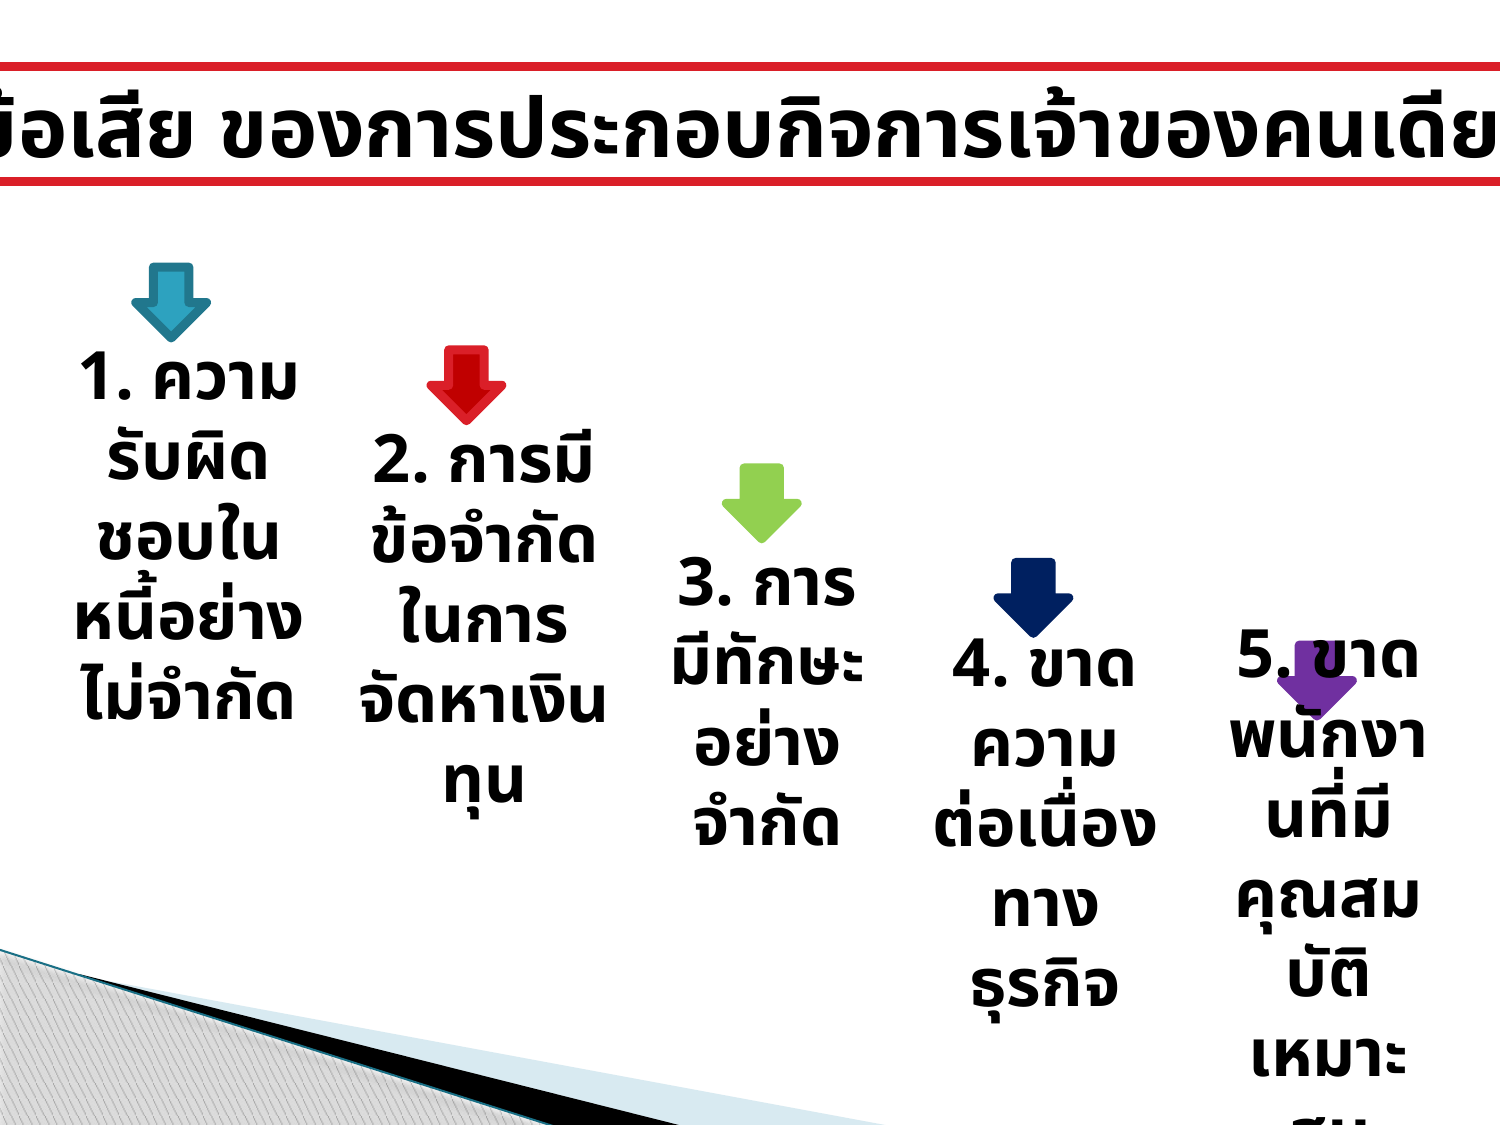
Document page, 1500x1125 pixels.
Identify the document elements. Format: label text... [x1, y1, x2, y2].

text_box [993, 557, 1074, 638]
text_box 5. ขาดพนักงานที่มีคุณสมบัติเหมาะสม [1194, 729, 1463, 1051]
text_box 3. การมีทักษะอย่างจำกัด [639, 558, 896, 839]
text_box [426, 345, 507, 426]
text_box [721, 463, 802, 544]
text_box ข้อเสีย ของการประกอบกิจการเจ้าของคนเดียว [0, 62, 1500, 186]
text_box [131, 262, 212, 343]
text_box 2. การมีข้อจำกัดในการจัดหาเงินทุน [332, 428, 636, 803]
text_box 4. ขาดความต่อเนื่องทางธุรกิจ [911, 658, 1180, 980]
text_box [1277, 640, 1357, 721]
text_box 1. ความรับผิดชอบในหนี้อย่างไม่จำกัด [37, 345, 341, 721]
